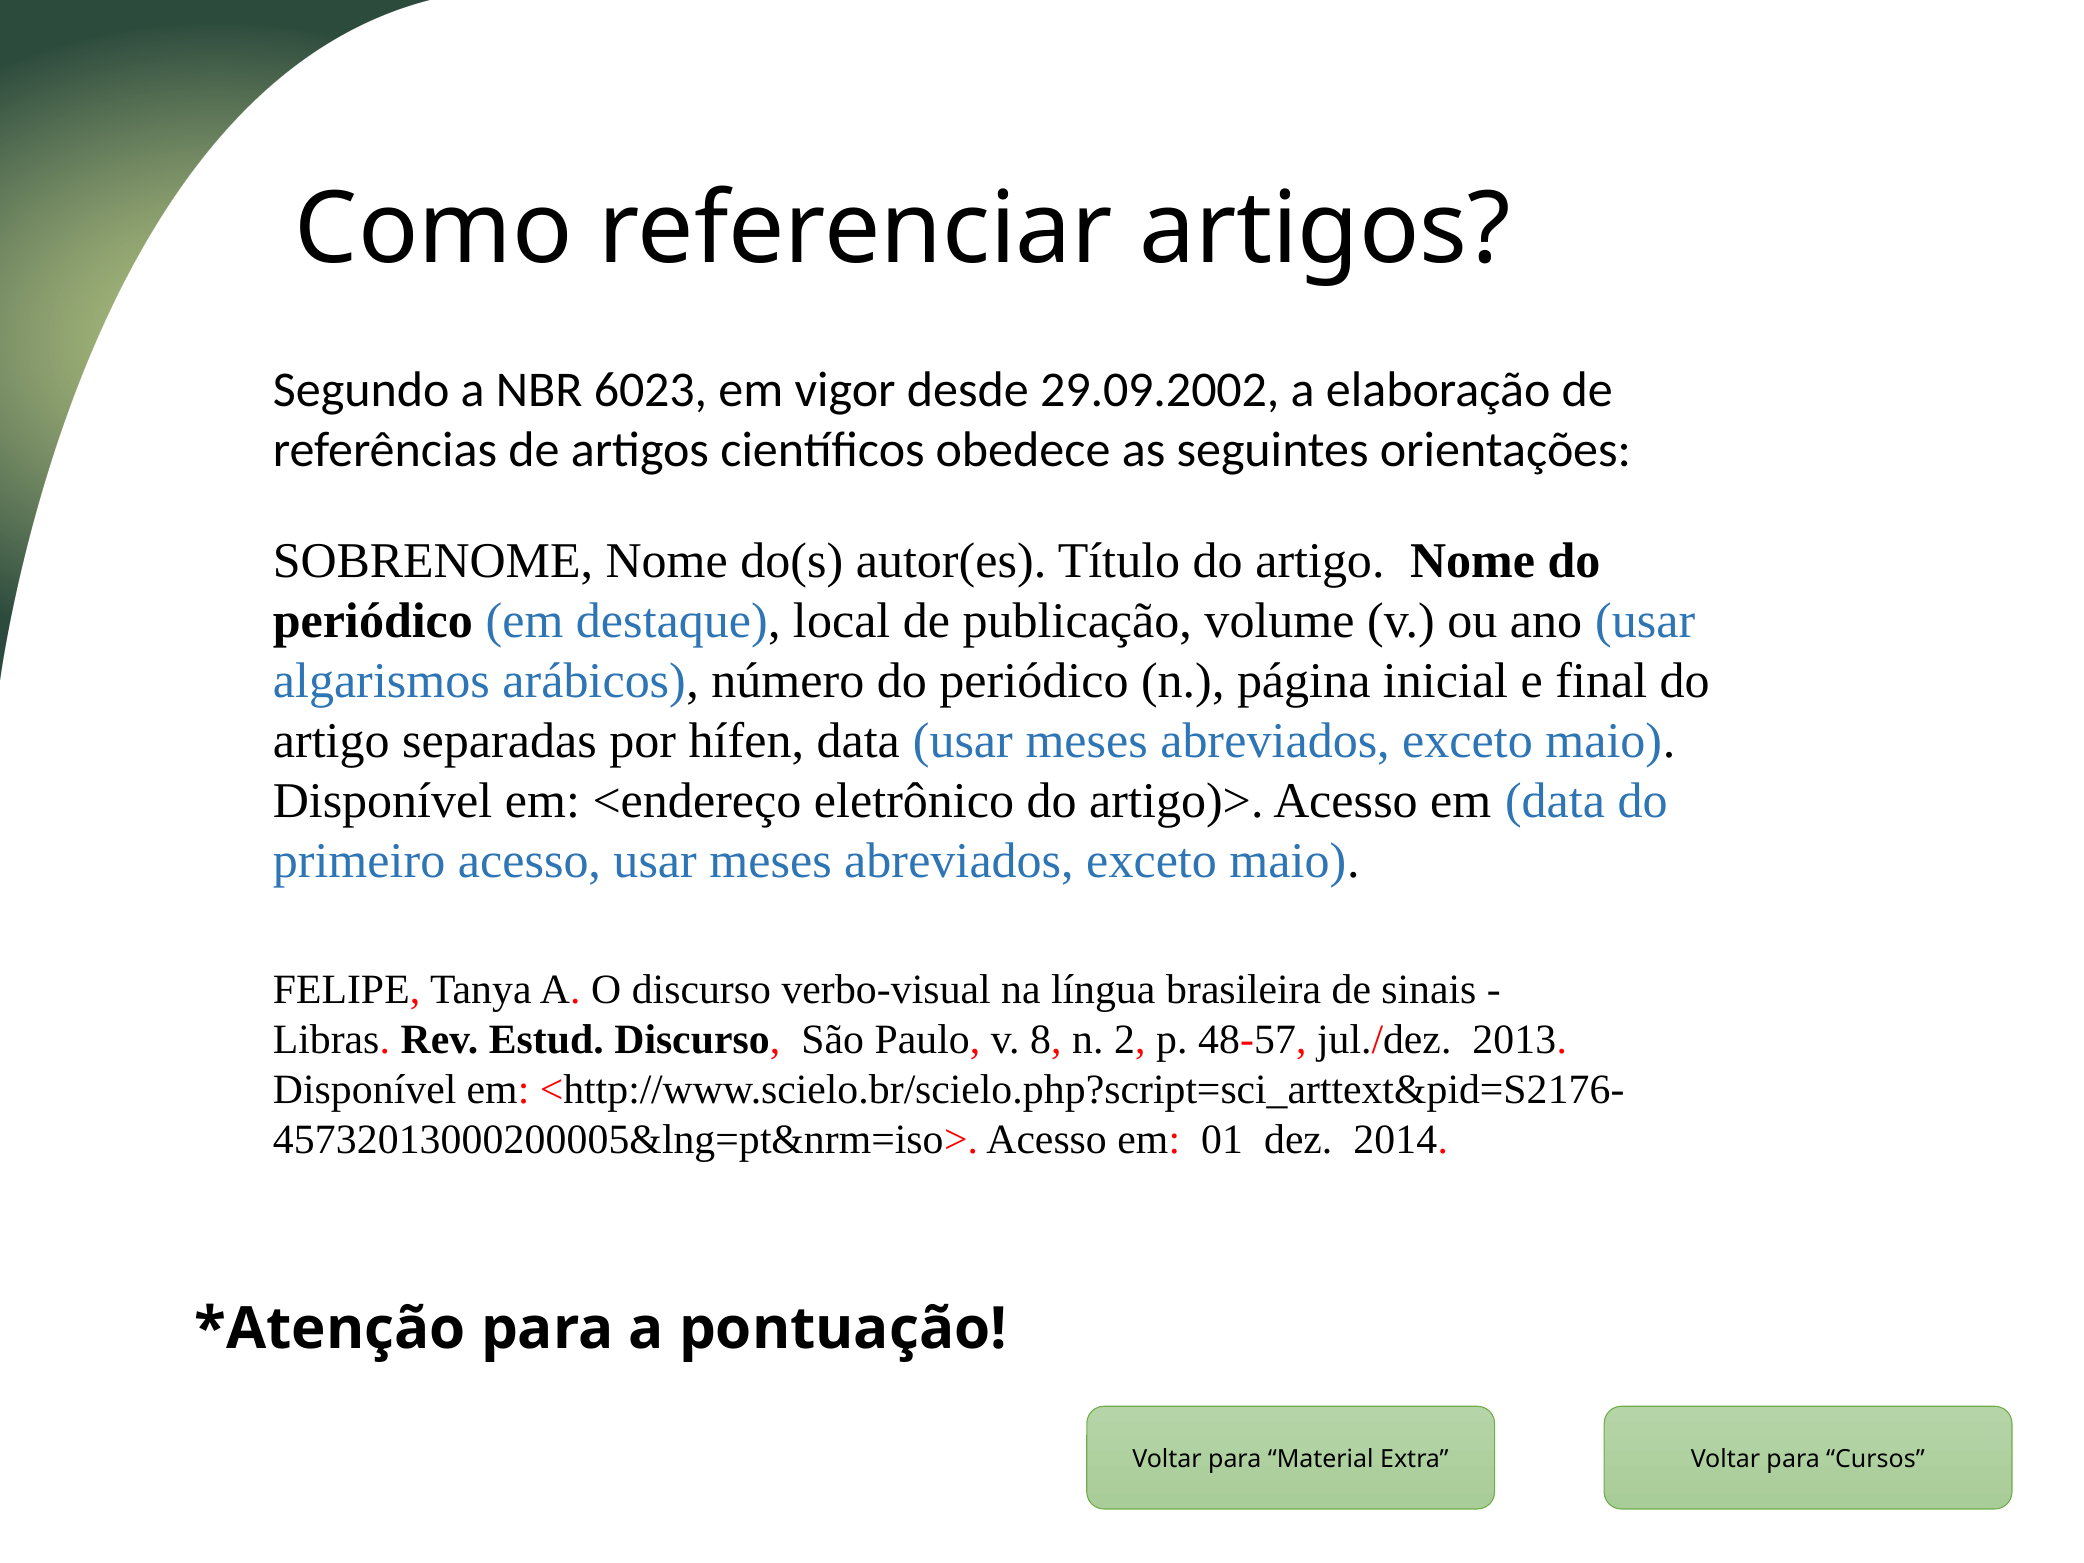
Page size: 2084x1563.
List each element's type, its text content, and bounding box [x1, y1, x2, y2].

text_box Segundo a NBR 6023, em vigor desde 29.09.2002, a elaboração de referências de artigos científicos obedece as seguintes orientações: [433, 349, 1802, 484]
picture [0, 0, 433, 680]
text_box *Atenção para a pontuação! [179, 1282, 1022, 1368]
text_box Voltar para “Material Extra” [1086, 1405, 1496, 1510]
text_box Voltar para “Cursos” [1603, 1405, 2013, 1510]
text_box SOBRENOME, Nome do(s) autor(es). Título do artigo. Nome do periódico (em destaque), local de publicação, volume (v.) ou ano (usar algarismos arábicos), número do periódico (n.), página inicial e final do artigo separadas por hífen, data (usar meses abreviados, exceto maio). Disponível em: <endereço eletrônico do artigo)>. Acesso em (data do primeiro acesso, usar meses abreviados, exceto maio). [258, 519, 1744, 895]
text_box Como referenciar artigos? [433, 154, 1528, 290]
text_box FELIPE, Tanya A. O discurso verbo-visual na língua brasileira de sinais - Libras. Rev. Estud. Discurso, São Paulo, v. 8, n. 2, p. 48-57, jul./dez. 2013. Disponível em: <http://www.scielo.br/scielo.php?script=sci_arttext&pid=S2176-45732013000200005&lng=pt&nrm=iso>. Acesso em: 01 dez. 2014. [258, 954, 1641, 1169]
